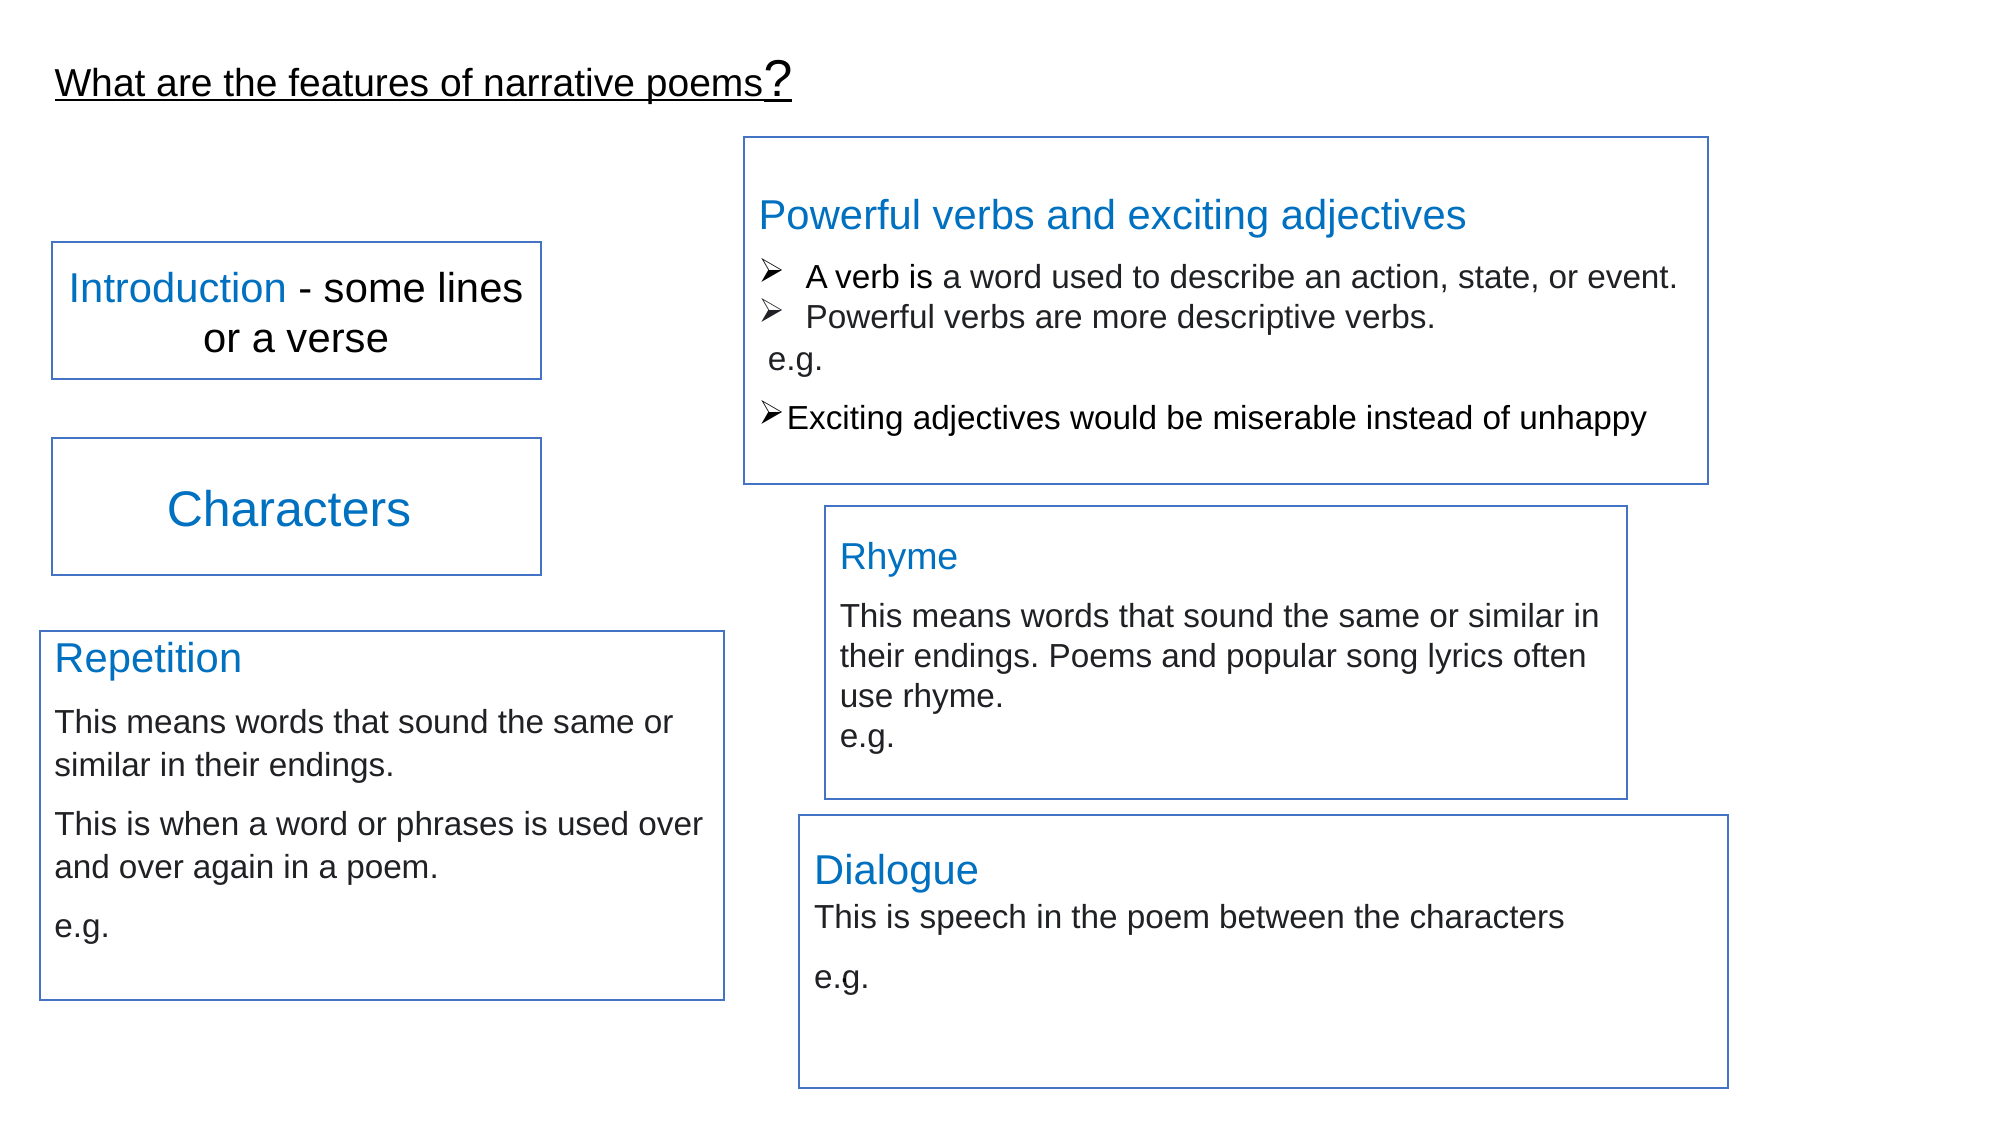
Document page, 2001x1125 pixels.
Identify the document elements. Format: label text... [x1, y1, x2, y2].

text_box Powerful verbs and exciting adjectives A verb is a word used to describe an action, state, or event. Powerful verbs are more descriptive verbs. e.g. Exciting adjectives would be miserable instead of unhappy [743, 136, 1709, 485]
text_box Characters [51, 437, 542, 576]
text_box Introduction - some lines or a verse [51, 241, 542, 380]
title What are the features of narrative poems? [39, 43, 1765, 116]
text_box Repetition This means words that sound the same or similar in their endings. This is when a word or phrases is used over and over again in a poem. e.g. [39, 630, 725, 1001]
text_box Dialogue This is speech in the poem between the characters e.g. [798, 814, 1729, 1089]
text_box Rhyme This means words that sound the same or similar in their endings. Poems and popular song lyrics often use rhyme. e.g. . [824, 505, 1628, 800]
